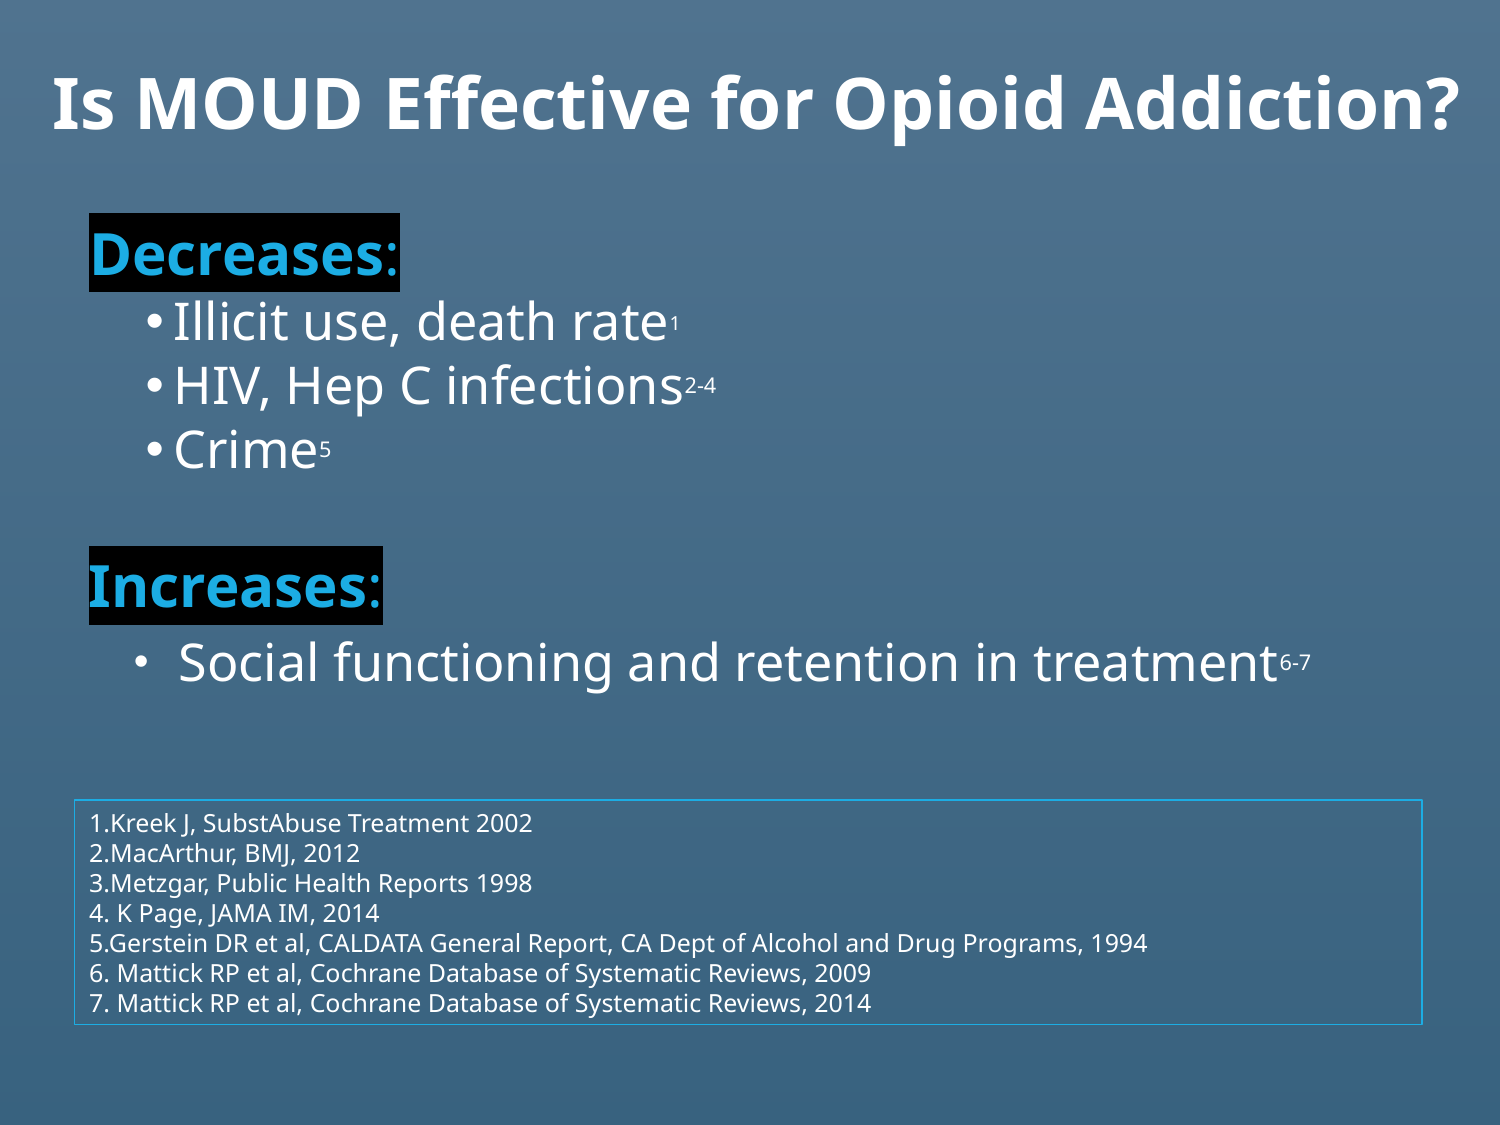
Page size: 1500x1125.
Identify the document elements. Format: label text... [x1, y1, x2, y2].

text_box 1.Kreek J, SubstAbuse Treatment 2002 2.MacArthur, BMJ, 2012 3.Metzgar, Public Health Reports 1998 4. K Page, JAMA IM, 2014 5.Gerstein DR et al, CALDATA General Report, CA Dept of Alcohol and Drug Programs, 1994 6. Mattick RP et al, Cochrane Database of Systematic Reviews, 2009 7. Mattick RP et al, Cochrane Database of Systematic Reviews, 2014 [74, 800, 1422, 1025]
title Is MOUD Effective for Opioid Addiction? [37, 24, 1500, 188]
text_box Increases: Social functioning and retention in treatment6-7 [74, 542, 1487, 770]
list Decreases: Illicit use, death rate1 HIV, Hep C infections2-4 Crime5 [74, 217, 1487, 531]
